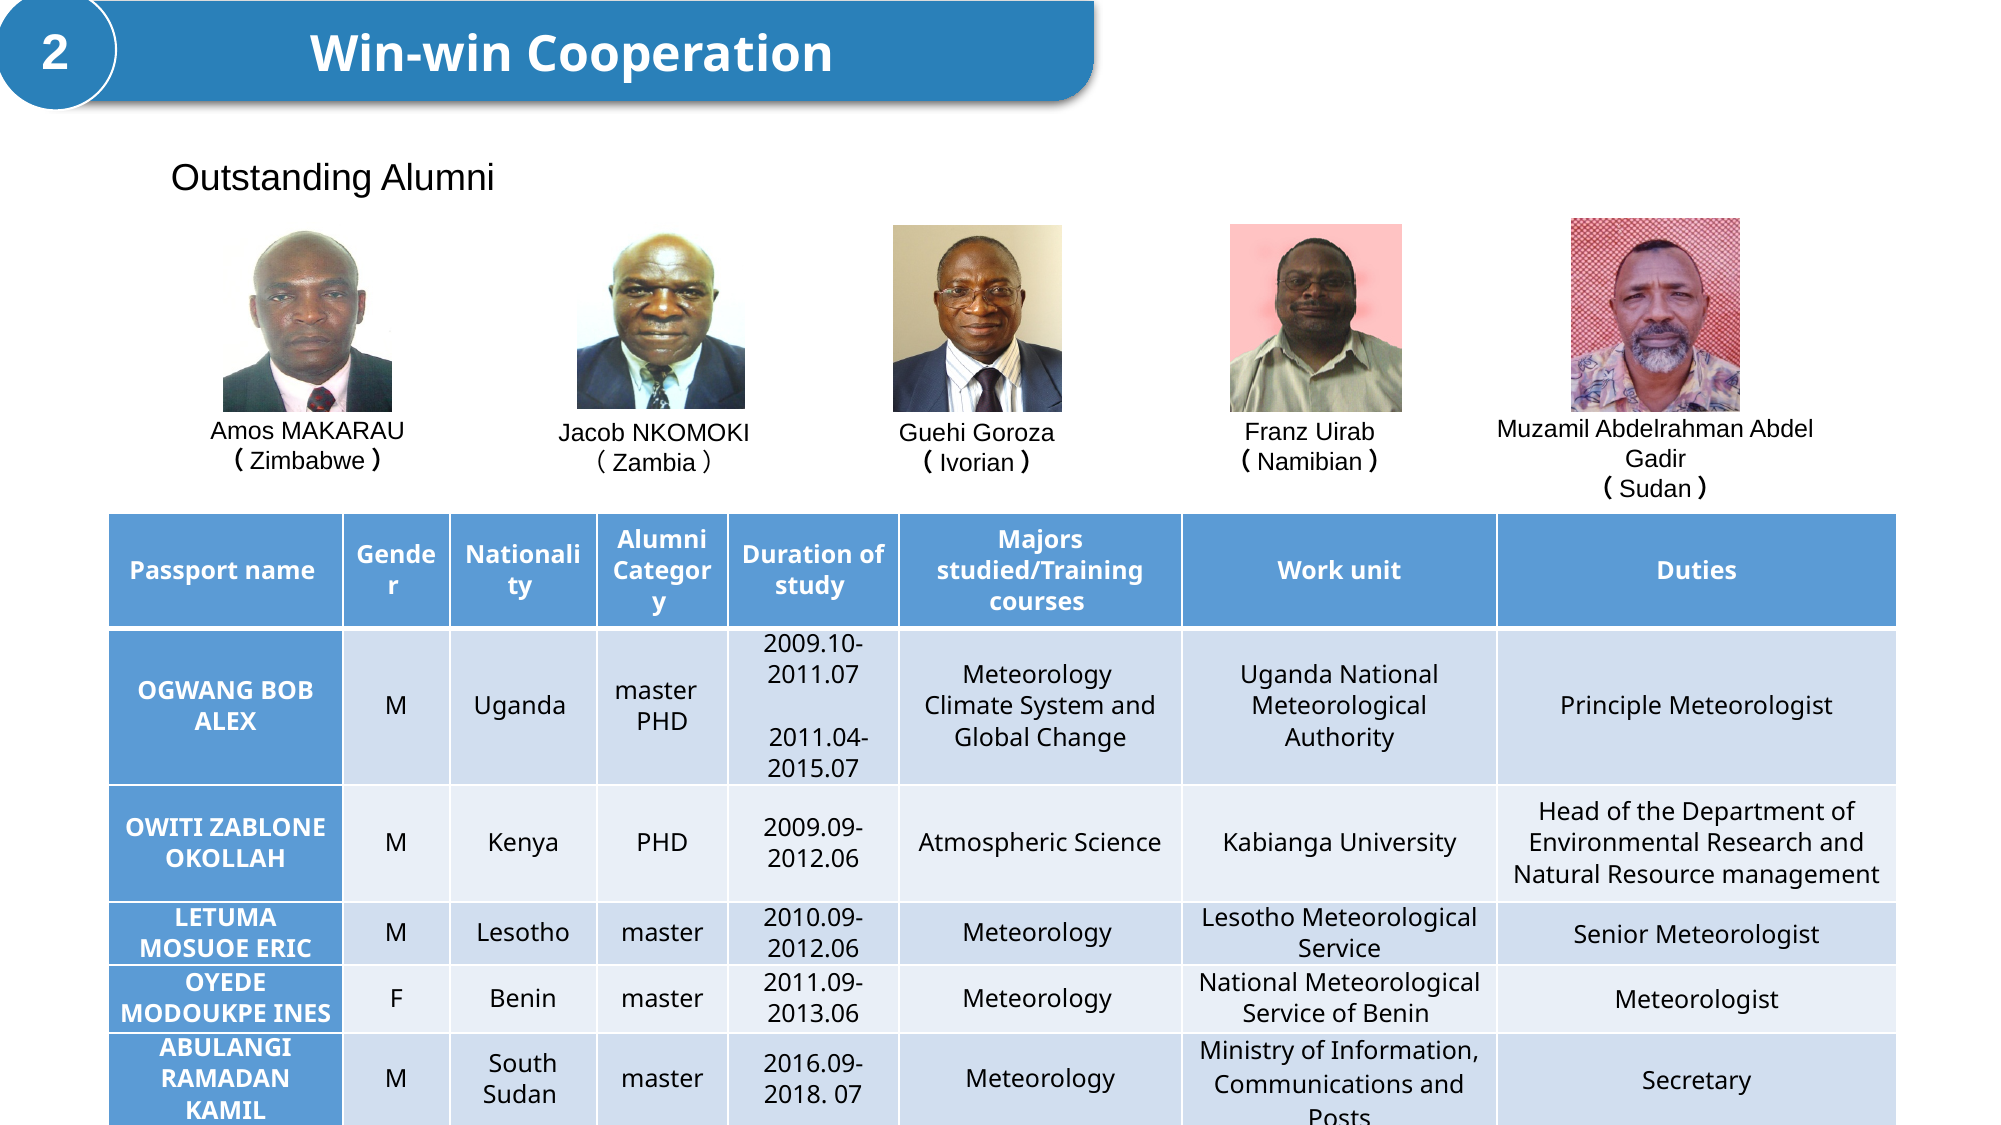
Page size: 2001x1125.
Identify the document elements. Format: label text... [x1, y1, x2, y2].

table_cell Meteorologist [1498, 966, 1896, 1032]
table_cell National Meteorological Service of Benin [1183, 966, 1496, 1032]
table_header Duties [1498, 514, 1896, 626]
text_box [490, 222, 819, 485]
table_cell OGWANG BOB ALEX [109, 631, 342, 784]
table_cell Meteorology [900, 903, 1181, 964]
table_cell 2010.09-2012.06 [729, 903, 898, 964]
table_cell Benin [451, 966, 596, 1032]
table_cell 2011.09-2013.06 [729, 966, 898, 1032]
table_cell Lesotho [451, 903, 596, 964]
table_cell master [598, 1034, 727, 1125]
table_cell M [344, 903, 449, 964]
table_cell 2009.09-2012.06 [729, 786, 898, 901]
table_cell Meteorology Climate System and Global Change [900, 631, 1181, 784]
table_cell 2009.10-2011.07 2011.04-2015.07 [729, 631, 898, 784]
table_cell M [344, 786, 449, 901]
table_cell master [598, 903, 727, 964]
text_box Outstanding Alumni [156, 145, 640, 206]
table_cell Meteorology [900, 966, 1181, 1032]
table_cell Senior Meteorologist [1498, 903, 1896, 964]
table_cell Atmospheric Science [900, 786, 1181, 901]
table_header Duration of study [729, 514, 898, 626]
table_cell Head of the Department of Environmental Research and Natural Resource management [1498, 786, 1896, 901]
table_cell OYEDE MODOUKPE INES [109, 966, 342, 1032]
table_cell ABULANGI RAMADAN KAMIL [109, 1034, 342, 1125]
table_cell Meteorology [900, 1034, 1181, 1125]
table_cell LETUMA MOSUOE ERIC [109, 903, 342, 964]
table_cell 2016.09-2018. 07 [729, 1034, 898, 1125]
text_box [1474, 218, 1837, 512]
table_header Alumni Category [598, 514, 727, 626]
table_cell Lesotho Meteorological Service [1183, 903, 1496, 964]
table_cell OWITI ZABLONE OKOLLAH [109, 786, 342, 901]
table_cell M [344, 631, 449, 784]
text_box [0, 0, 1094, 111]
table_cell South Sudan [451, 1034, 596, 1125]
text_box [1132, 224, 1488, 484]
table_cell Uganda National Meteorological Authority [1183, 631, 1496, 784]
table_cell PHD [598, 786, 727, 901]
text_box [136, 222, 479, 483]
table_cell master [598, 966, 727, 1032]
table_cell Secretary [1498, 1034, 1896, 1125]
table_cell Ministry of Information, Communications and Posts [1183, 1034, 1496, 1125]
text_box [780, 225, 1175, 485]
table_header Work unit [1183, 514, 1496, 626]
table_header Nationality [451, 514, 596, 626]
table_header Majors studied/Training courses [900, 514, 1181, 626]
table_cell M [344, 1034, 449, 1125]
table_cell Uganda [451, 631, 596, 784]
table_header Gender [344, 514, 449, 626]
table_header Passport name [109, 514, 342, 626]
table_cell Principle Meteorologist [1498, 631, 1896, 784]
table_cell Kenya [451, 786, 596, 901]
table_cell Kabianga University [1183, 786, 1496, 901]
table_cell F [344, 966, 449, 1032]
table_cell master PHD [598, 631, 727, 784]
